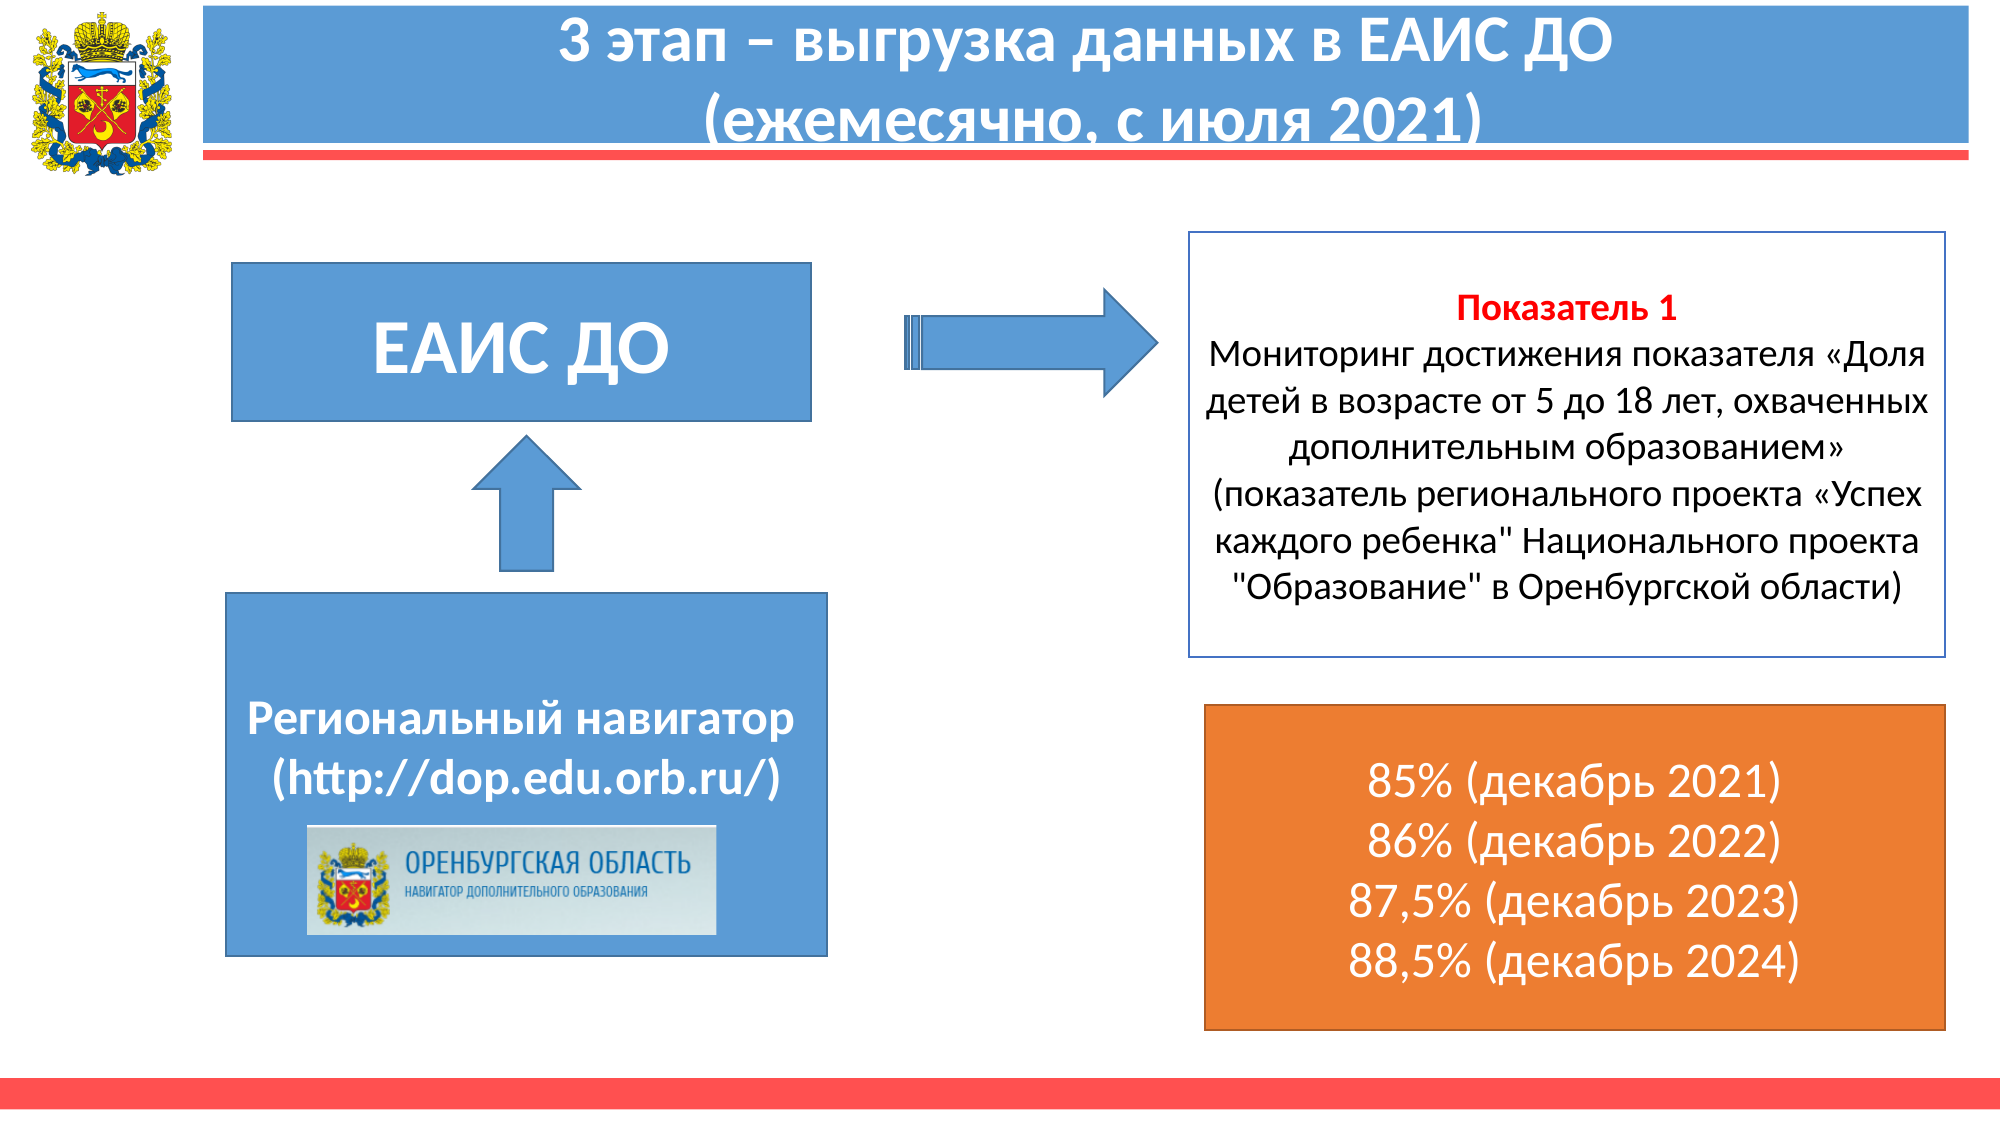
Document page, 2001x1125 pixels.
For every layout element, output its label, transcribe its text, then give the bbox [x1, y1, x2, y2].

text_box [904, 315, 910, 370]
text_box Региональный навигатор (http://dop.edu.orb.ru/) [225, 592, 828, 957]
picture [306, 825, 717, 935]
picture [31, 12, 172, 176]
text_box ЕАИС ДО [231, 262, 812, 422]
text_box [911, 287, 1159, 399]
text_box [202, 149, 1970, 161]
text_box 85% (декабрь 2021) 86% (декабрь 2022) 87,5% (декабрь 2023) 88,5% (декабрь 2024) [1204, 704, 1946, 1031]
text_box Показатель 1 Мониторинг достижения показателя «Доля детей в возрасте от 5 до 18 лет, охваченных дополнительным образованием» (показатель регионального проекта «Успех каждого ребенка" Национального проекта "Образование" в Оренбургской области) [1188, 231, 1946, 658]
text_box 3 этап – выгрузка данных в ЕАИС ДО (ежемесячно, с июля 2021) [202, 5, 1970, 144]
text_box [0, 1077, 2000, 1110]
text_box [471, 434, 583, 572]
